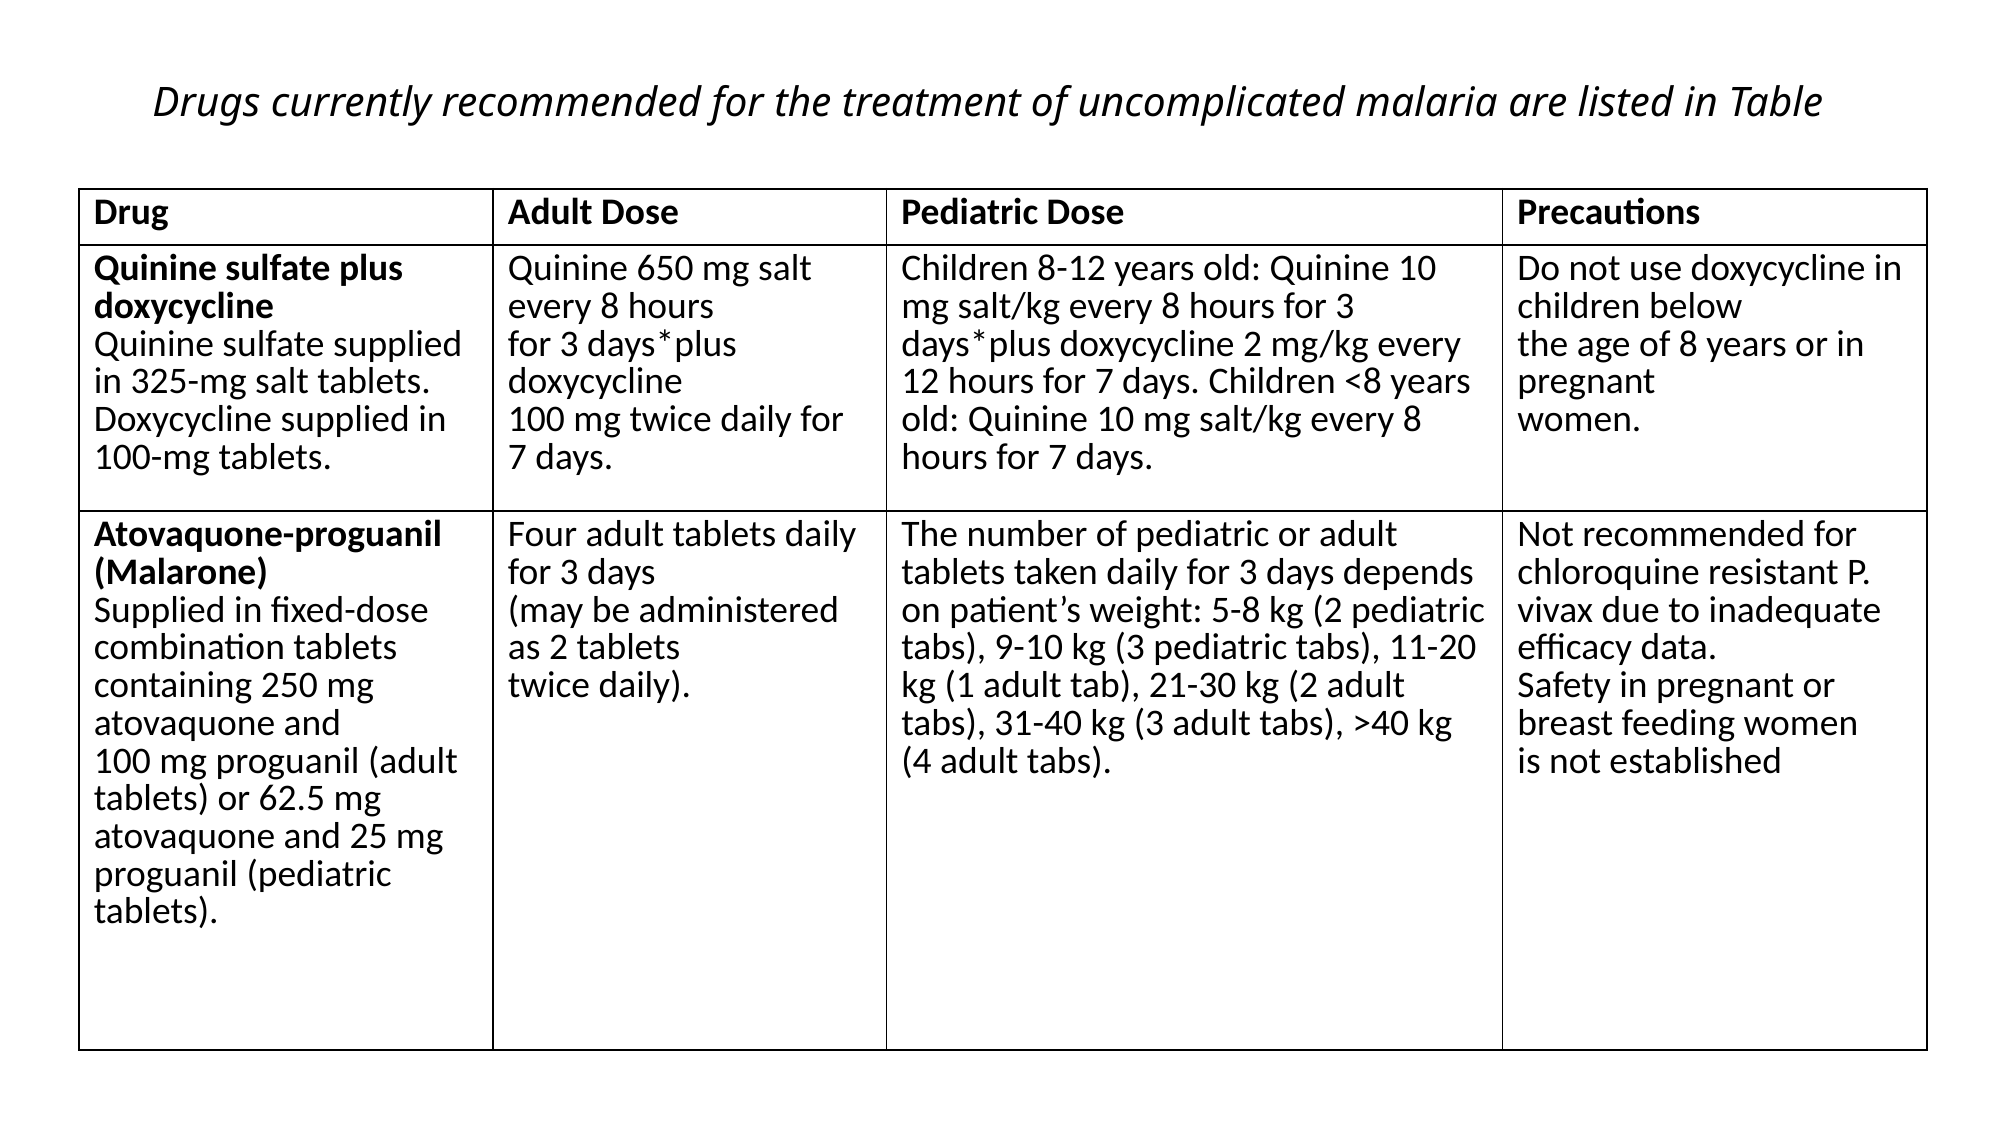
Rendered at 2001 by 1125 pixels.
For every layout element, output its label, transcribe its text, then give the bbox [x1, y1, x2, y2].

table_cell Not recommended for chloroquine resistant P. vivax due to inadequate efficacy data. Safety in pregnant or breast feeding women is not established [1503, 512, 1926, 1049]
table_cell Do not use doxycycline in children below the age of 8 years or in pregnant women. [1503, 246, 1926, 510]
table_header Adult Dose [494, 190, 886, 244]
title Drugs currently recommended for the treatment of uncomplicated malaria are listed in Table [137, 59, 1863, 148]
table_cell Children 8-12 years old: Quinine 10 mg salt/kg every 8 hours for 3 days*plus doxycycline 2 mg/kg every 12 hours for 7 days. Children <8 years old: Quinine 10 mg salt/kg every 8 hours for 7 days. [887, 246, 1502, 510]
table_cell Quinine 650 mg salt every 8 hours for 3 days*plus doxycycline 100 mg twice daily for 7 days. [494, 246, 886, 510]
table_cell Atovaquone-proguanil (Malarone) Supplied in fixed-dose combination tablets containing 250 mg atovaquone and 100 mg proguanil (adult tablets) or 62.5 mg atovaquone and 25 mg proguanil (pediatric tablets). [80, 512, 492, 1049]
table_header Pediatric Dose [887, 190, 1502, 244]
table_cell Four adult tablets daily for 3 days (may be administered as 2 tablets twice daily). [494, 512, 886, 1049]
table_cell The number of pediatric or adult tablets taken daily for 3 days depends on patient’s weight: 5-8 kg (2 pediatric tabs), 9-10 kg (3 pediatric tabs), 11-20 kg (1 adult tab), 21-30 kg (2 adult tabs), 31-40 kg (3 adult tabs), >40 kg (4 adult tabs). [887, 512, 1502, 1049]
table_header Drug [80, 190, 492, 244]
table_cell Quinine sulfate plus doxycycline Quinine sulfate supplied in 325-mg salt tablets. Doxycycline supplied in 100-mg tablets. [80, 246, 492, 510]
table_header Precautions [1503, 190, 1926, 244]
